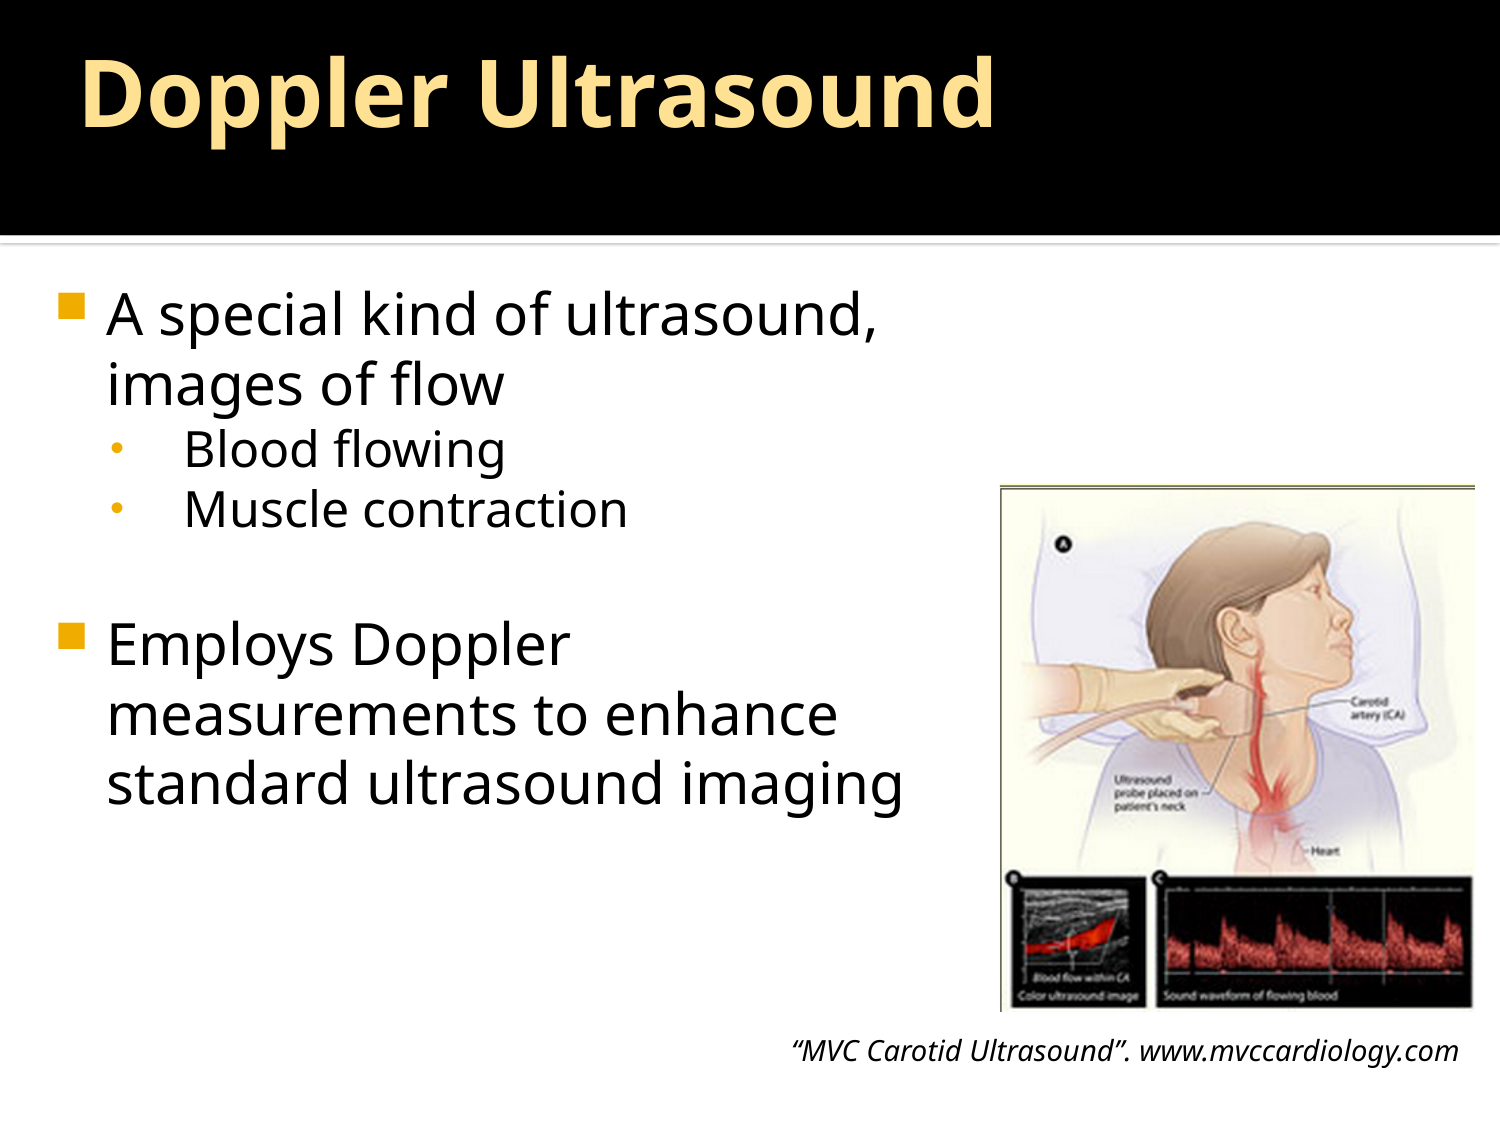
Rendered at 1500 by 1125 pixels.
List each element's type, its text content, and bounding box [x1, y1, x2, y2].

text_box “MVC Carotid Ultrasound”. www.mvccardiology.com [600, 1024, 1475, 1075]
text_box Doppler Ultrasound [62, 0, 1413, 193]
picture [999, 483, 1475, 1012]
list A special kind of ultrasound, images of flow Blood flowing Muscle contraction Employs Doppler measurements to enhance standard ultrasound imaging [24, 262, 925, 975]
